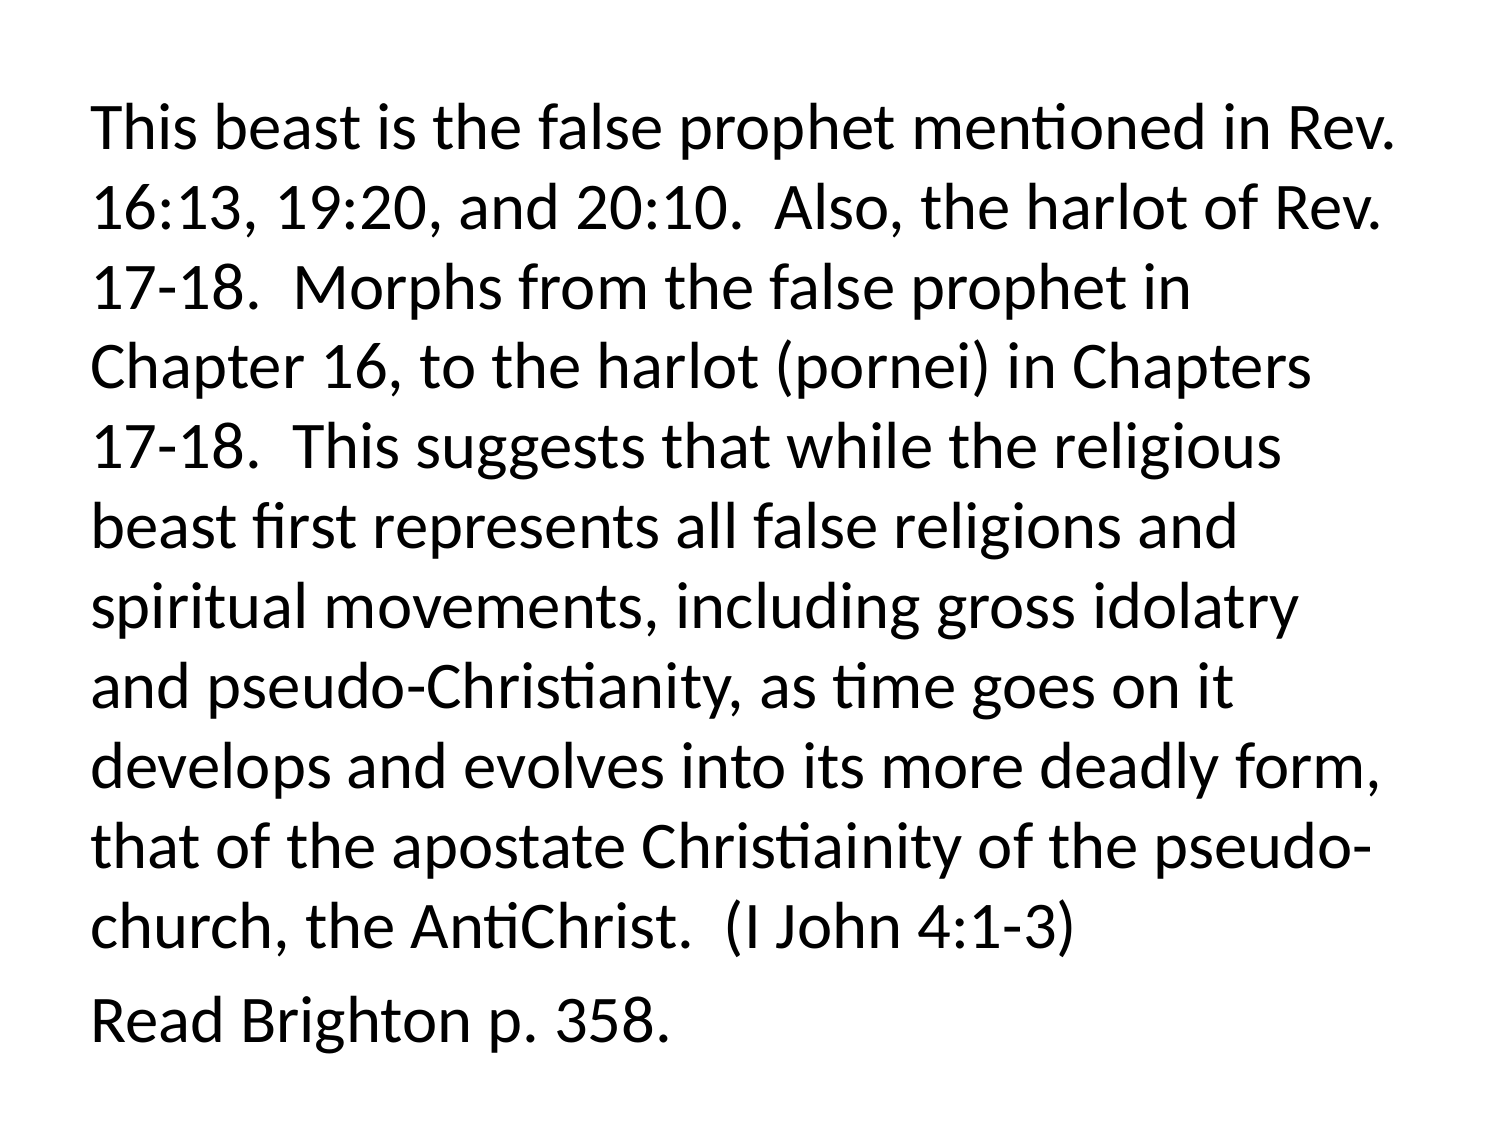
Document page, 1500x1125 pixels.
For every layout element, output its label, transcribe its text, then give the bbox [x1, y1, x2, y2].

list This beast is the false prophet mentioned in Rev. 16:13, 19:20, and 20:10. Also, the harlot of Rev. 17-18. Morphs from the false prophet in Chapter 16, to the harlot (pornei) in Chapters 17-18. This suggests that while the religious beast first represents all false religions and spiritual movements, including gross idolatry and pseudo-Christianity, as time goes on it develops and evolves into its more deadly form, that of the apostate Christiainity of the pseudo-church, the AntiChrist. (I John 4:1-3) Read Brighton p. 358. [75, 75, 1425, 1088]
